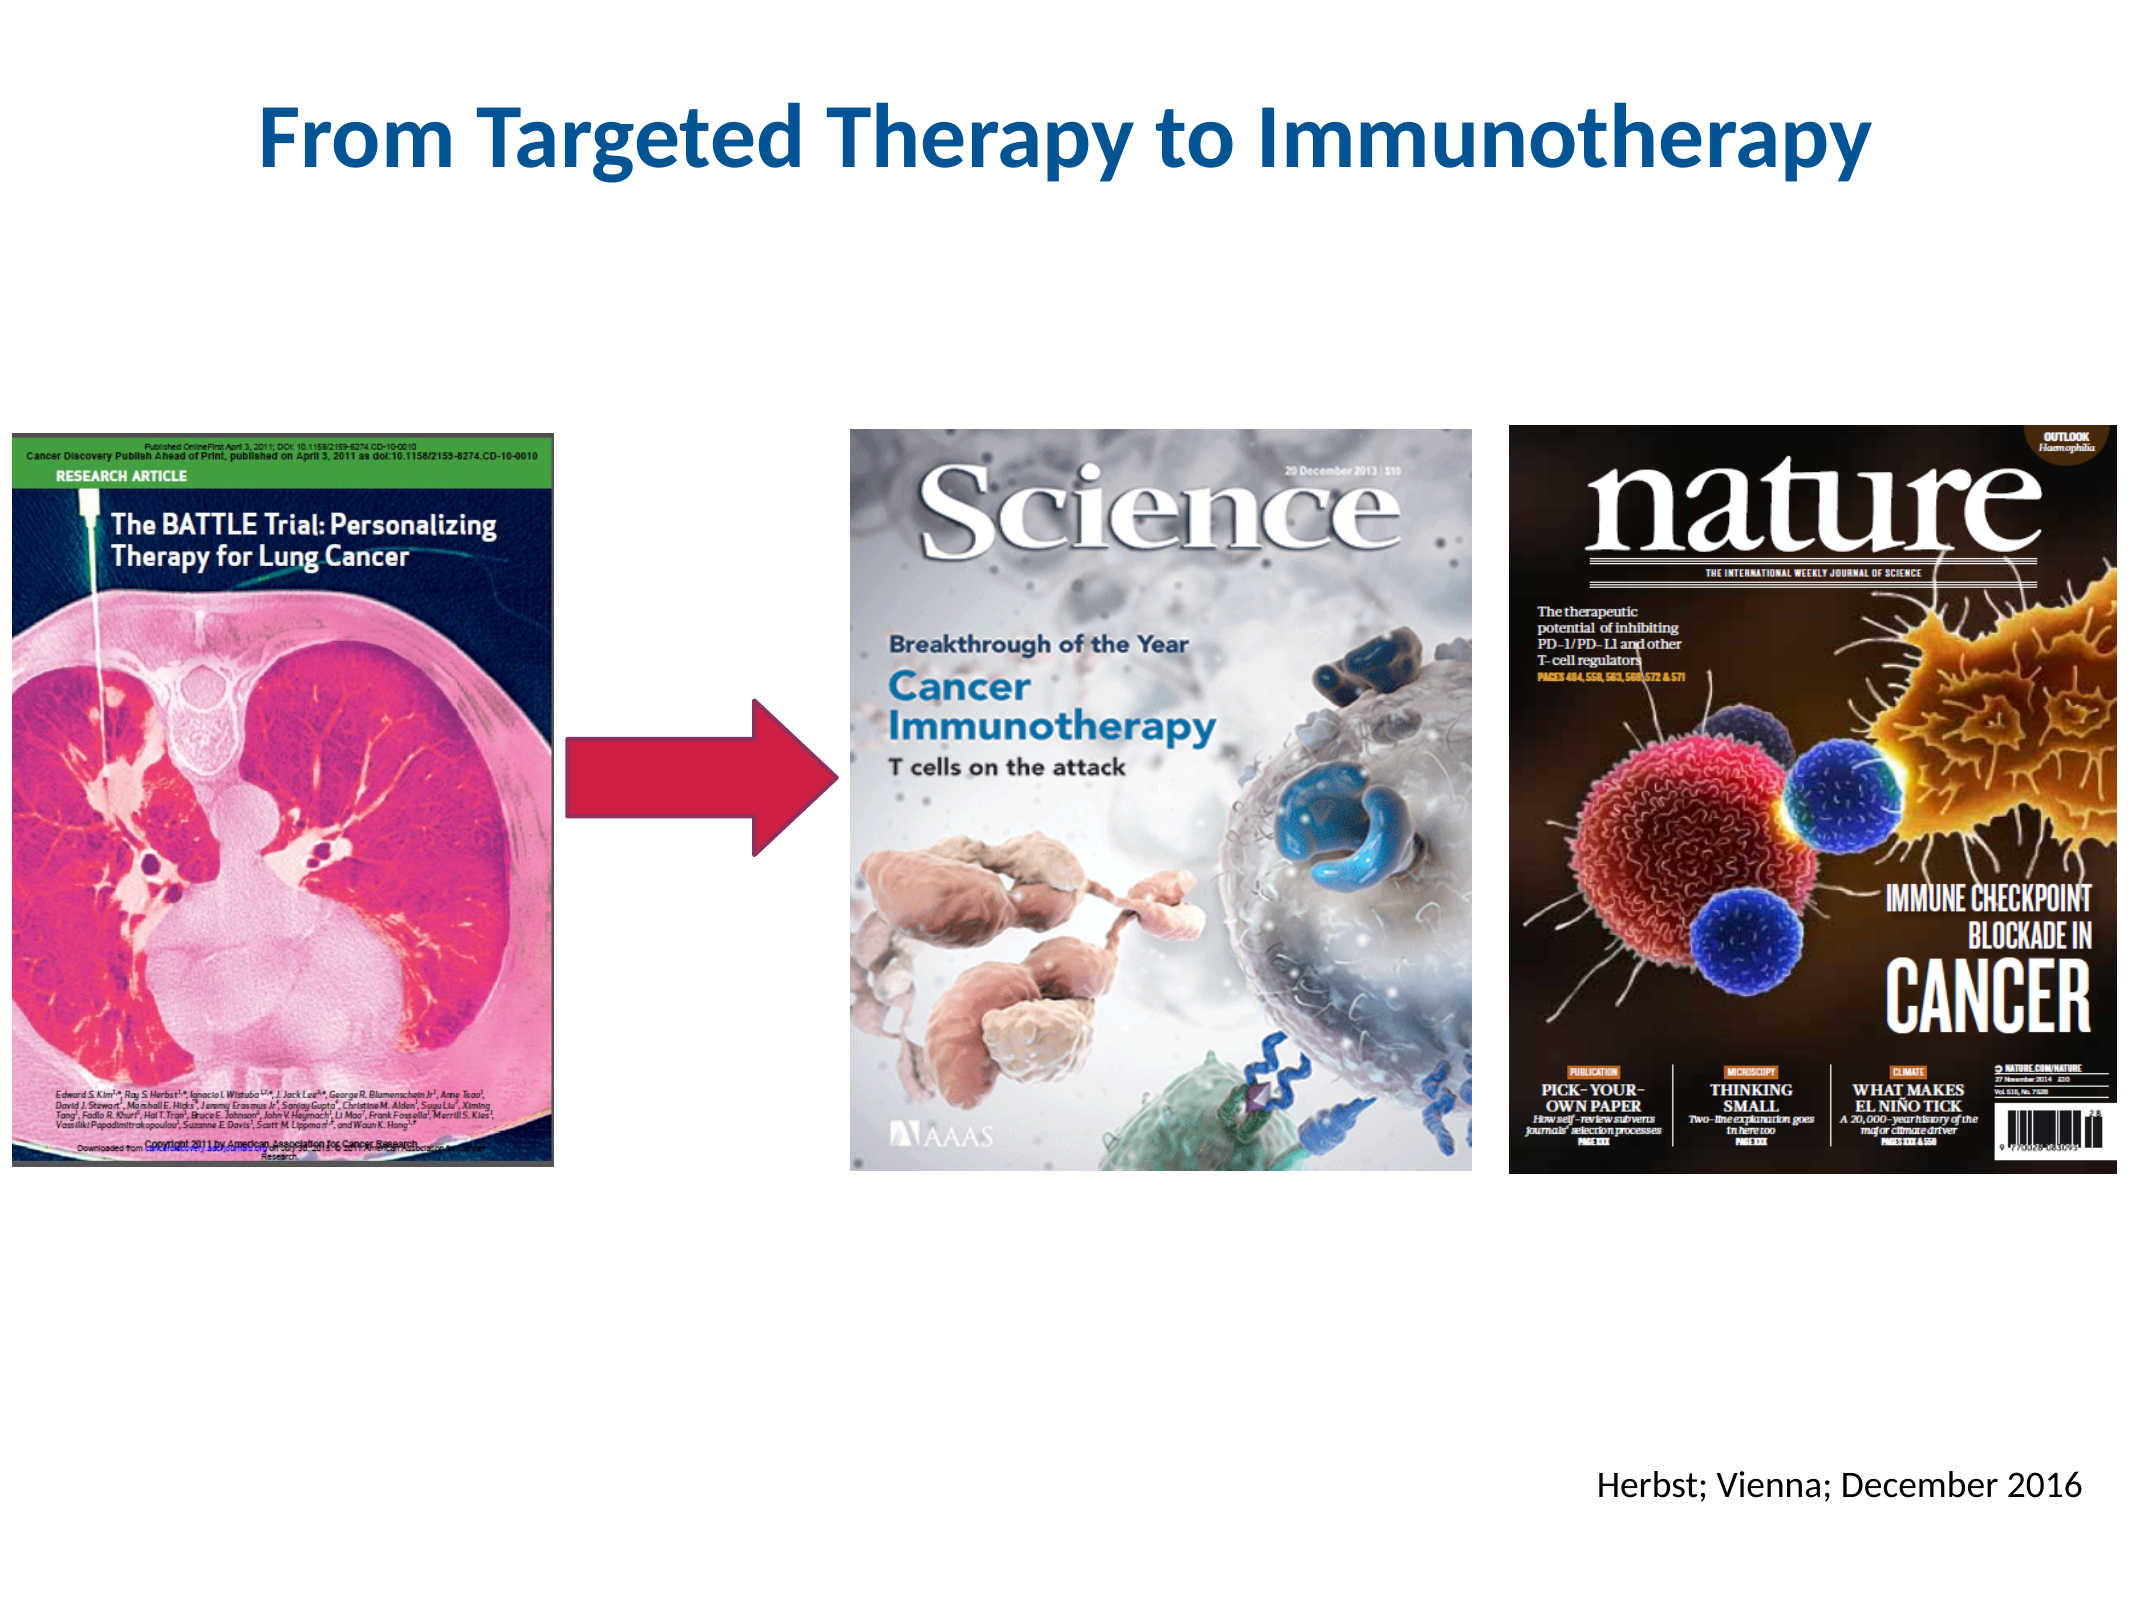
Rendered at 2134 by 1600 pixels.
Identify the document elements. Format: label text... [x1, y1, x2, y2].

text_box Herbst; Vienna; December 2016 [1584, 1460, 2096, 1516]
text_box From Targeted Therapy to Immunotherapy [220, 63, 1913, 198]
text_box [850, 425, 2117, 1175]
picture [12, 433, 554, 1167]
text_box [567, 700, 837, 856]
